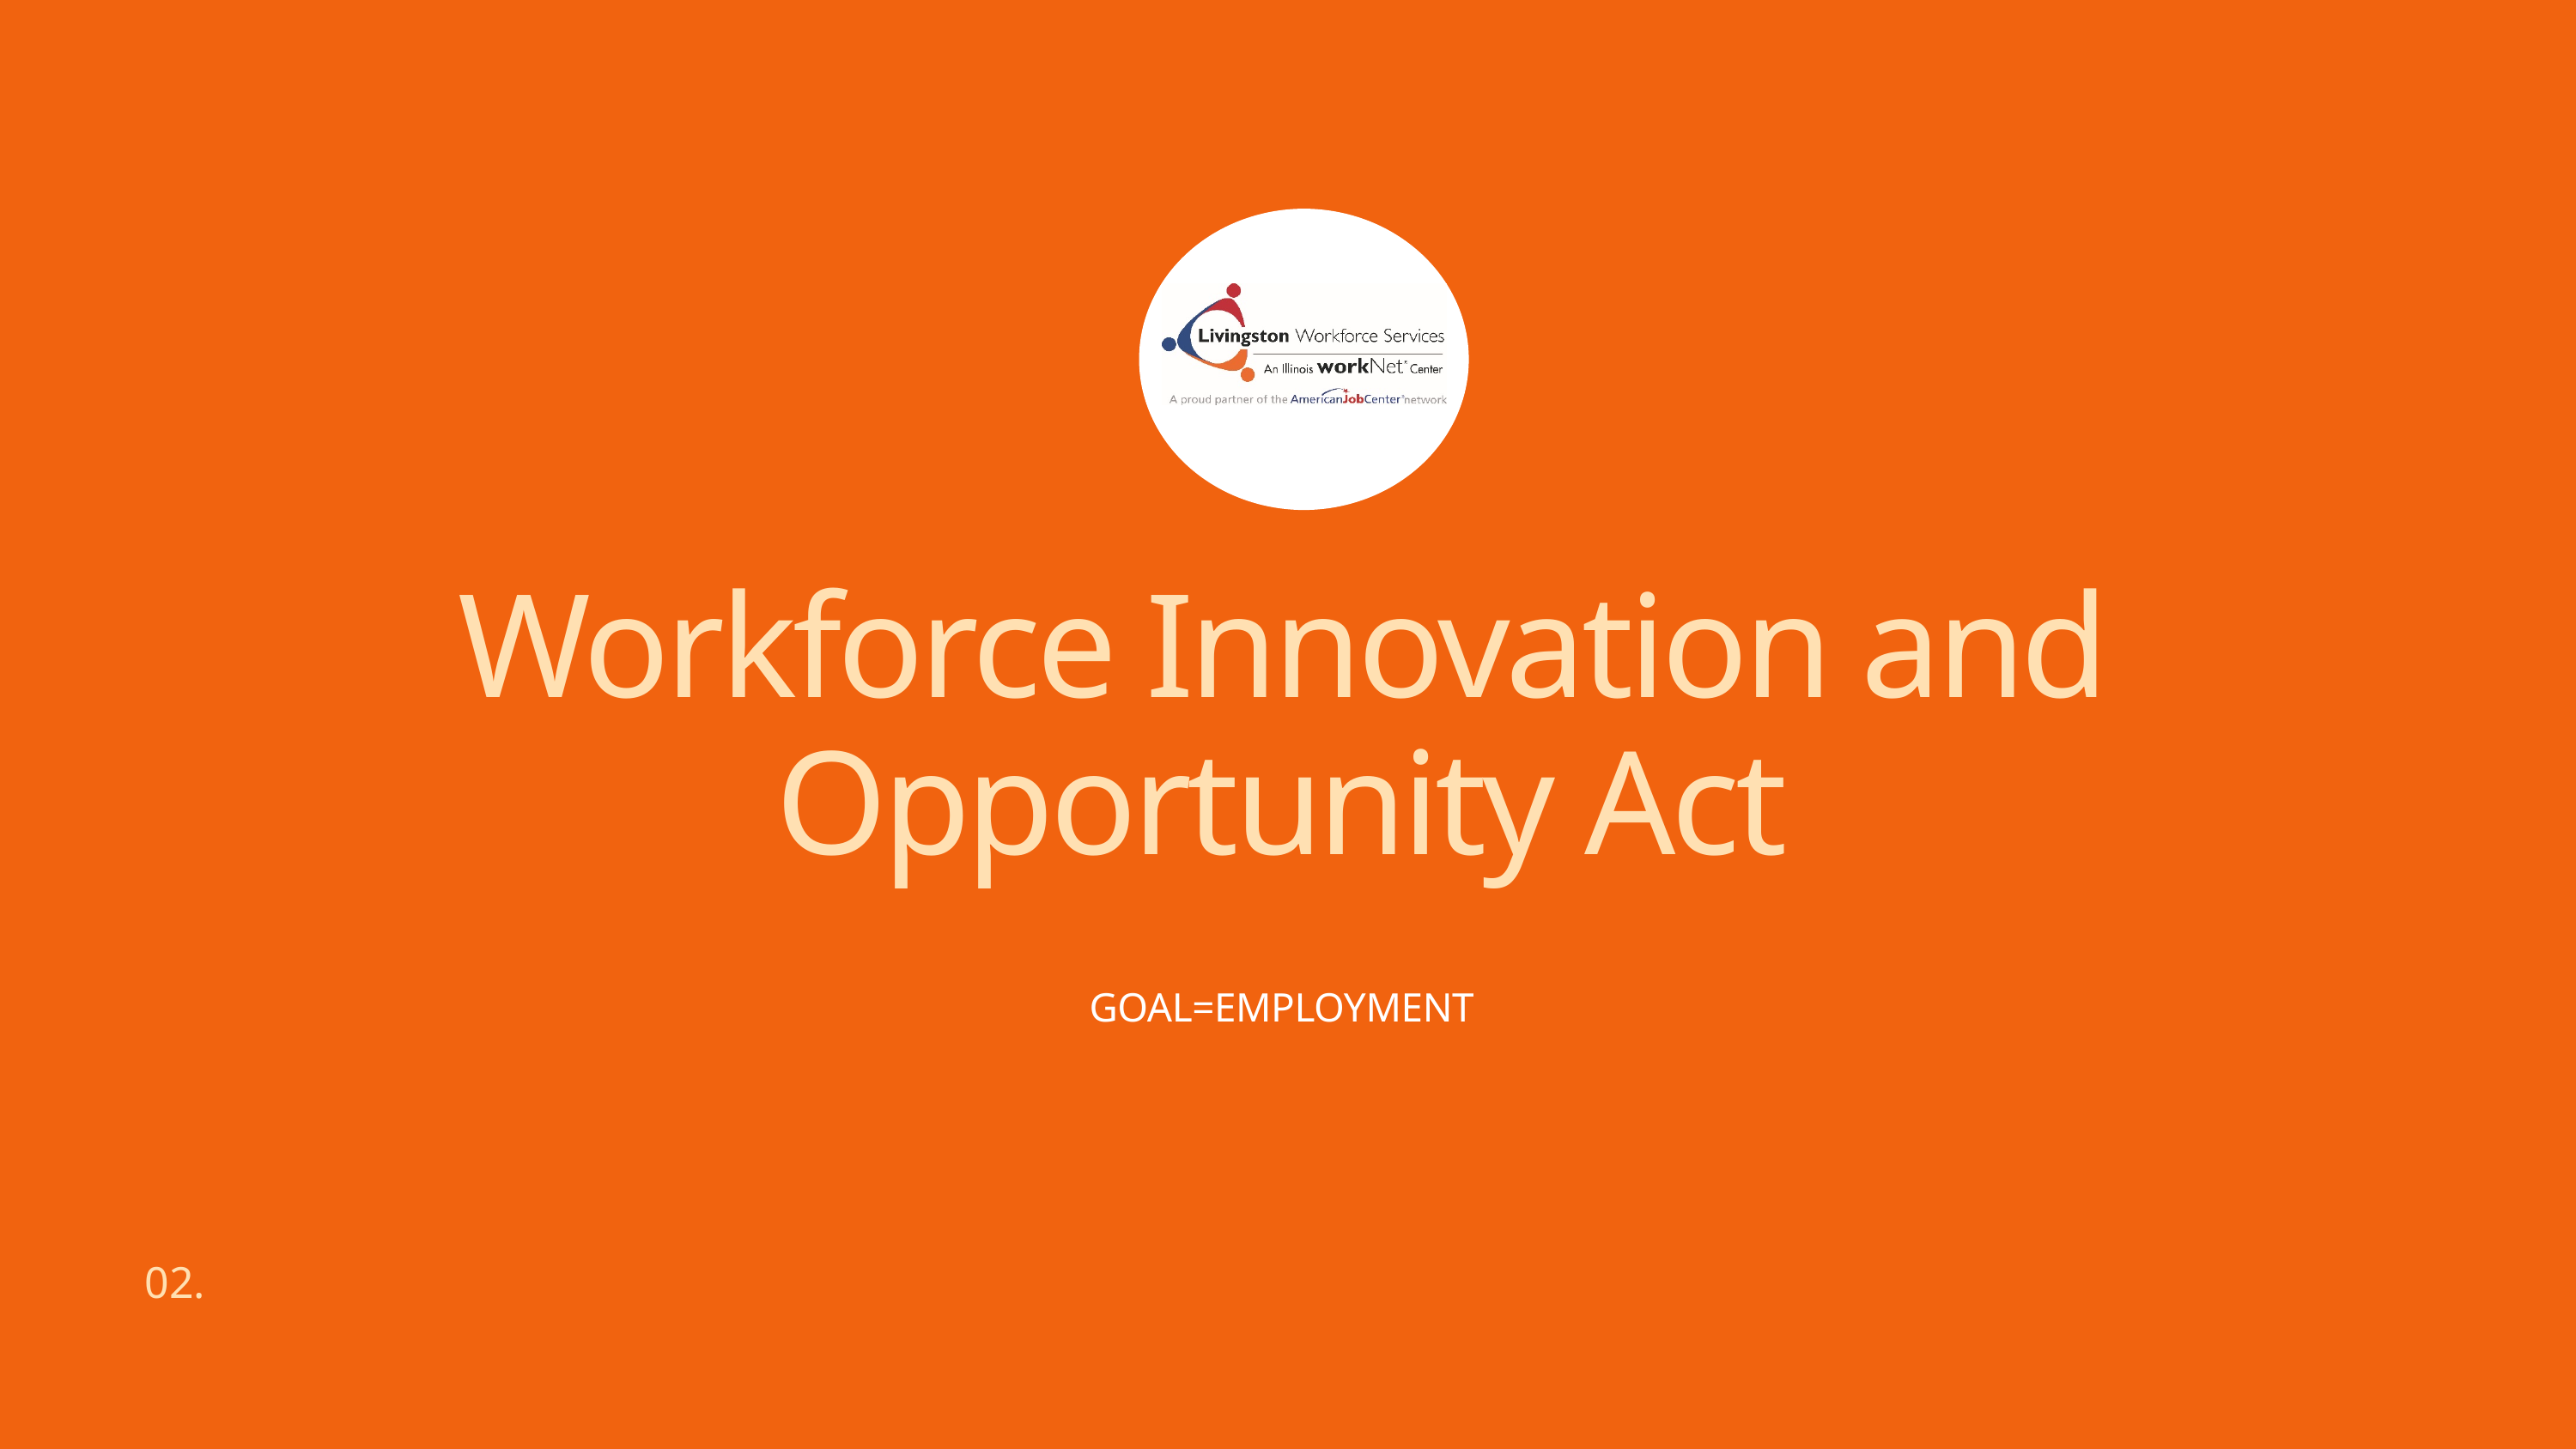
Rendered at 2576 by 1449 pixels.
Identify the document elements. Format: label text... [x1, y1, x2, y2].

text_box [343, 208, 2221, 1027]
text_box 02. [144, 1246, 763, 1307]
picture [1161, 283, 1447, 405]
